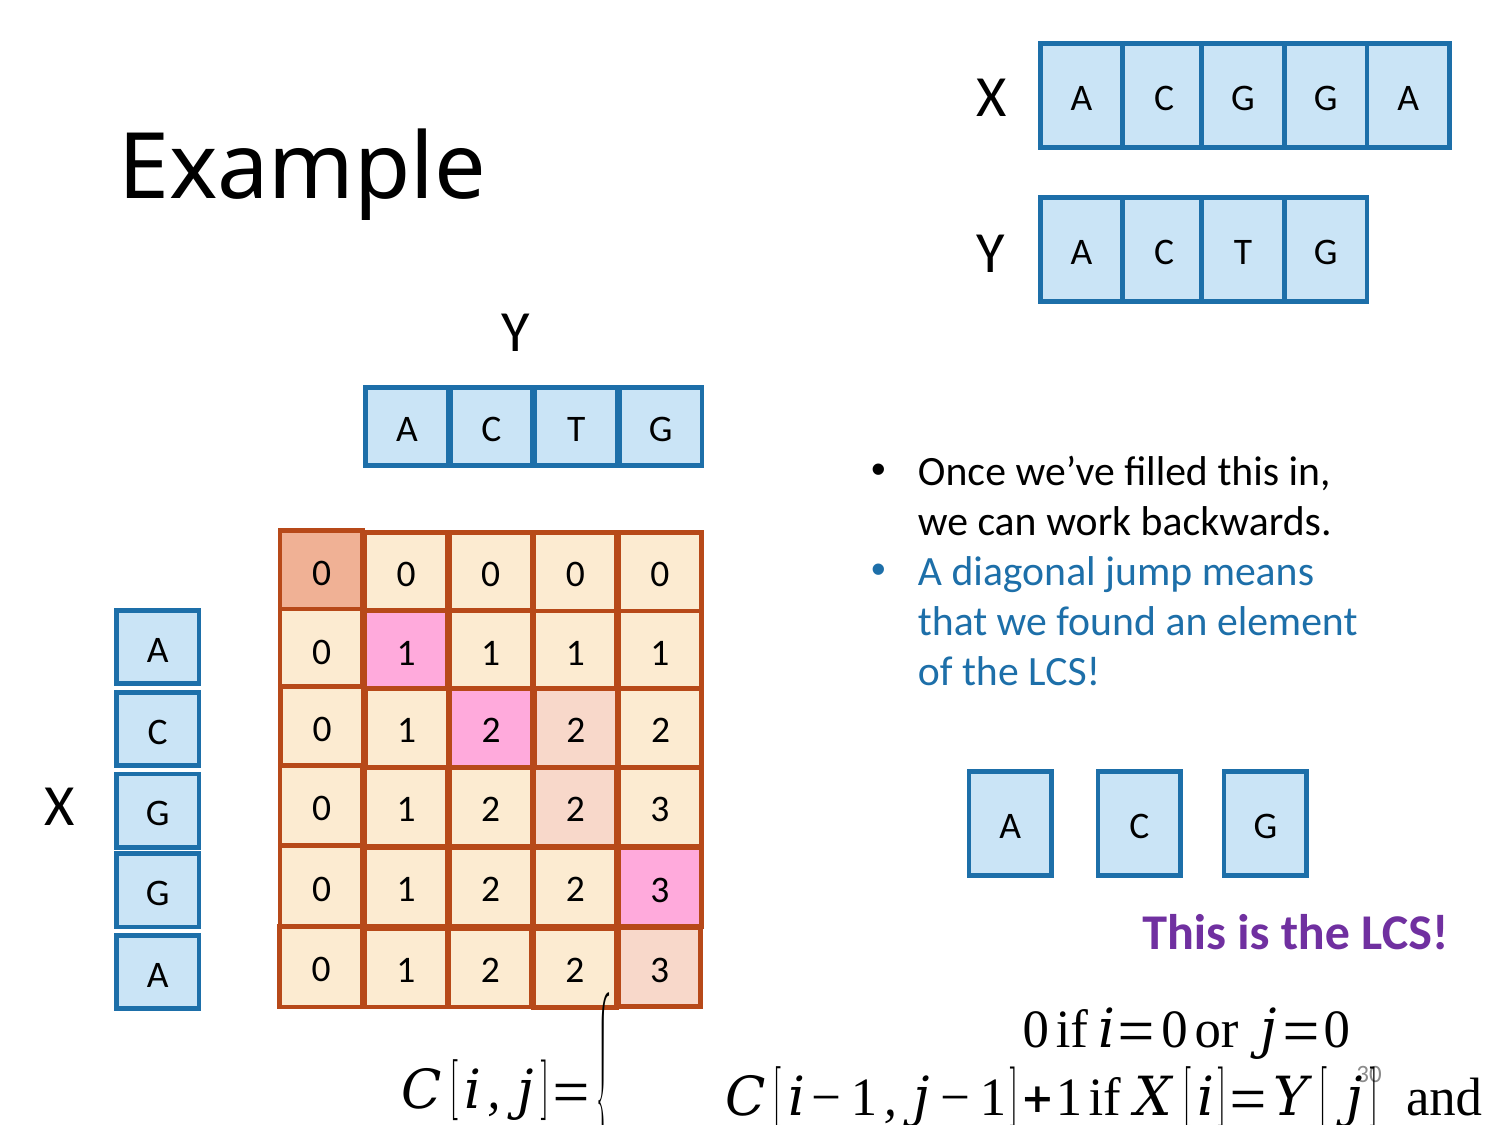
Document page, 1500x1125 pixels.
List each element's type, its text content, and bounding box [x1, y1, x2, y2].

text_box A [115, 609, 200, 685]
text_box A [115, 934, 200, 1010]
text_box Once we’ve filled this in, we can work backwards. A diagonal jump means that we found an element of the LCS! [856, 436, 1397, 752]
text_box A [968, 771, 1053, 876]
text_box C [1122, 197, 1201, 302]
text_box T [534, 386, 618, 466]
text_box This is the LCS! [1127, 892, 1500, 967]
text_box X [29, 759, 119, 845]
text_box A [365, 386, 449, 466]
text_box C [1097, 771, 1182, 876]
text_box G [1283, 43, 1366, 149]
text_box X [961, 51, 1051, 136]
title Example [103, 59, 1397, 278]
text_box C [449, 386, 534, 466]
text_box Y [961, 206, 1051, 292]
text_box G [618, 386, 703, 466]
text_box G [1283, 197, 1368, 302]
text_box T [1201, 197, 1283, 302]
text_box Y [486, 285, 577, 371]
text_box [279, 530, 702, 1008]
text_box G [1201, 43, 1283, 149]
text_box C [115, 691, 200, 767]
text_box A [1039, 43, 1122, 149]
slide_number 30 [1059, 1042, 1397, 1103]
text_box C [1122, 43, 1201, 149]
text_box G [115, 773, 200, 848]
text_box A [1039, 197, 1122, 302]
text_box A [1366, 43, 1451, 149]
text_box G [115, 852, 200, 928]
text_box G [1223, 771, 1308, 876]
